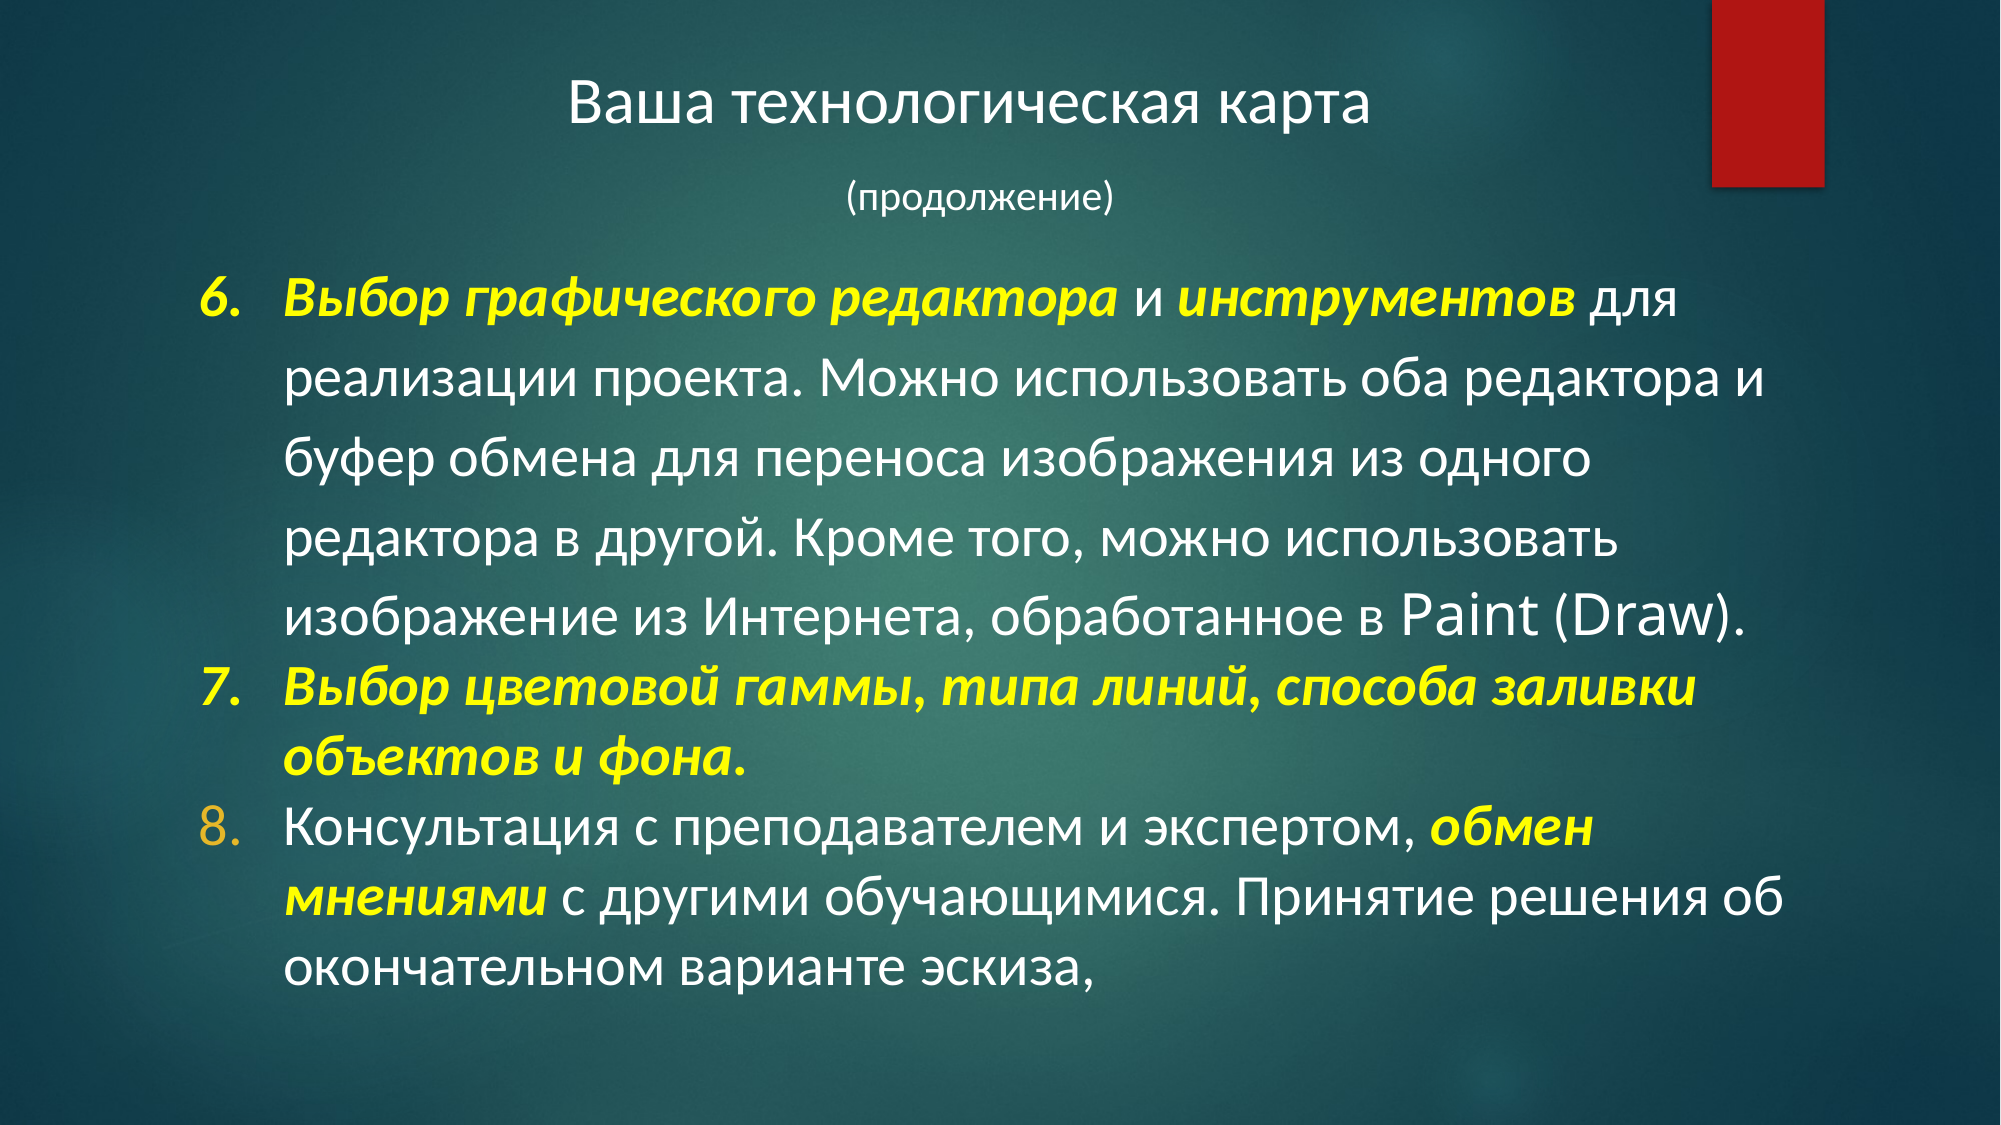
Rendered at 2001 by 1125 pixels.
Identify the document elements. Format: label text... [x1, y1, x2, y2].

text_box Ваша технологическая карта (продолжение) [220, 59, 1721, 185]
picture [0, 0, 2001, 1125]
text_box Выбор графического редактора и инструментов для реализации проекта. Можно использовать оба редактора и буфер обмена для переноса изображения из одного редактора в другой. Кроме того, можно использовать изображение из Интернета, обработанное в Paint (Draw). Выбор цветовой гаммы, типа линий, способа заливки объектов и фона. Консультация с преподавателем и экспертом, обмен мнениями с другими обучающимися. Принятие решения об окончательном варианте эскиза, [184, 241, 1807, 1085]
